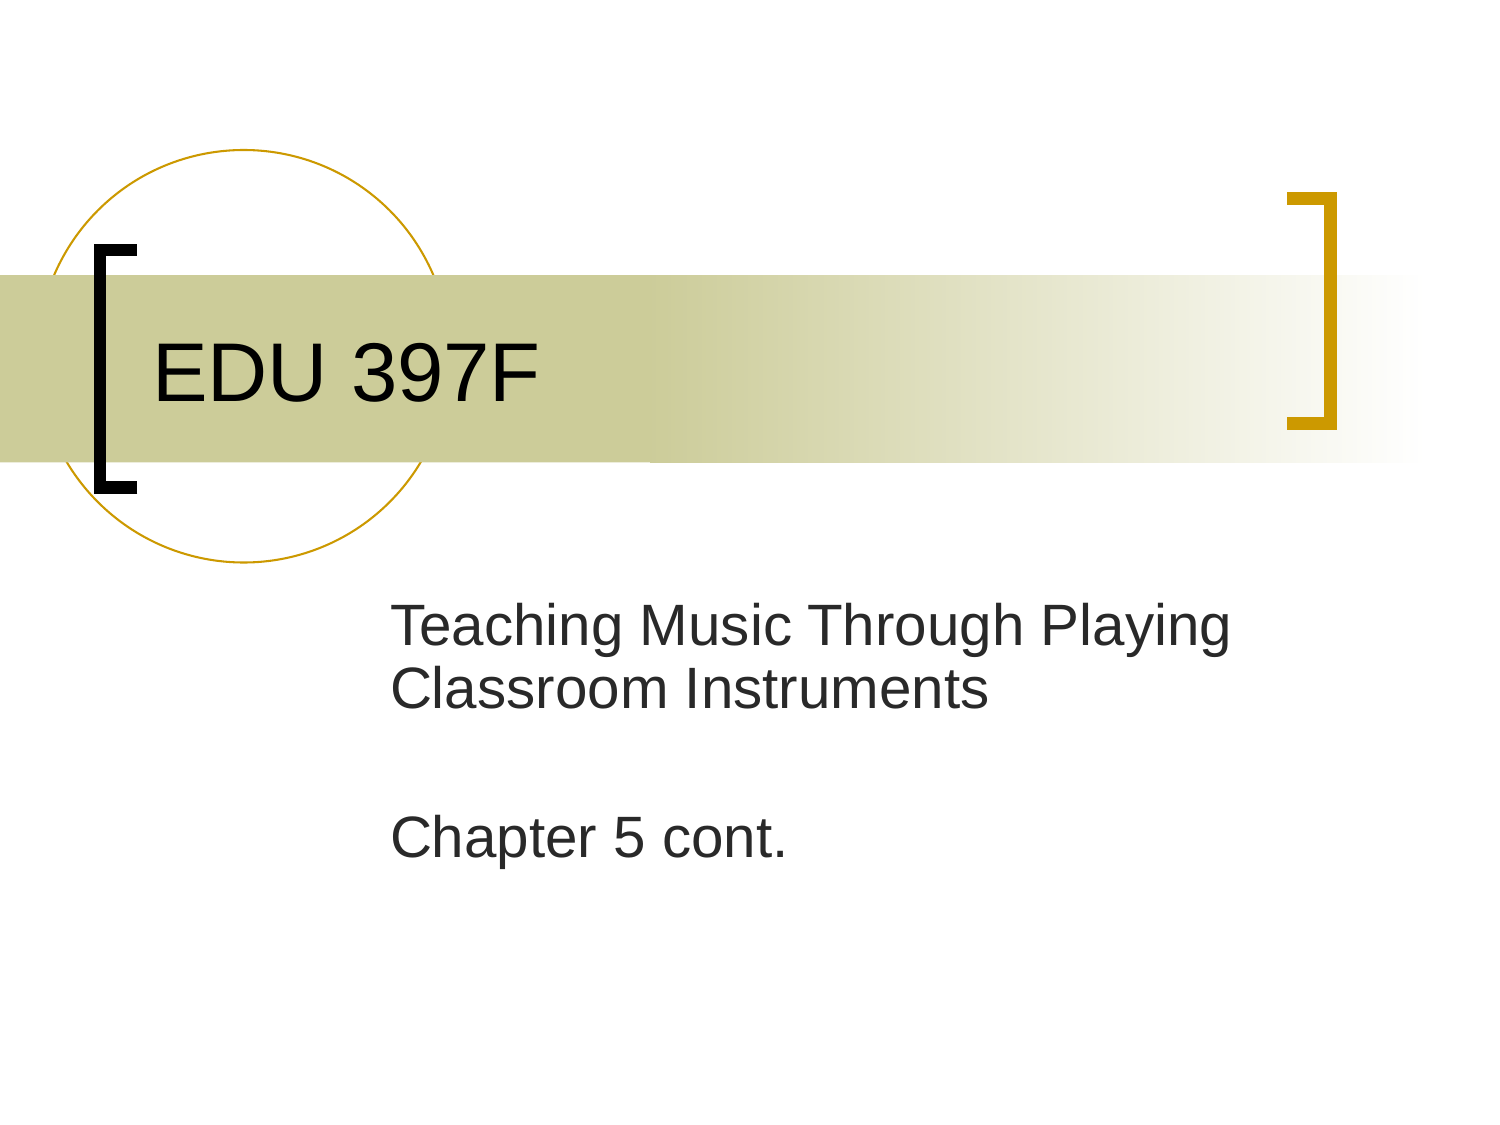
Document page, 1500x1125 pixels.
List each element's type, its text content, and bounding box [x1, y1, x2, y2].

title EDU 397F [137, 236, 1300, 500]
subtitle Teaching Music Through Playing Classroom Instruments Chapter 5 cont. [375, 587, 1300, 900]
